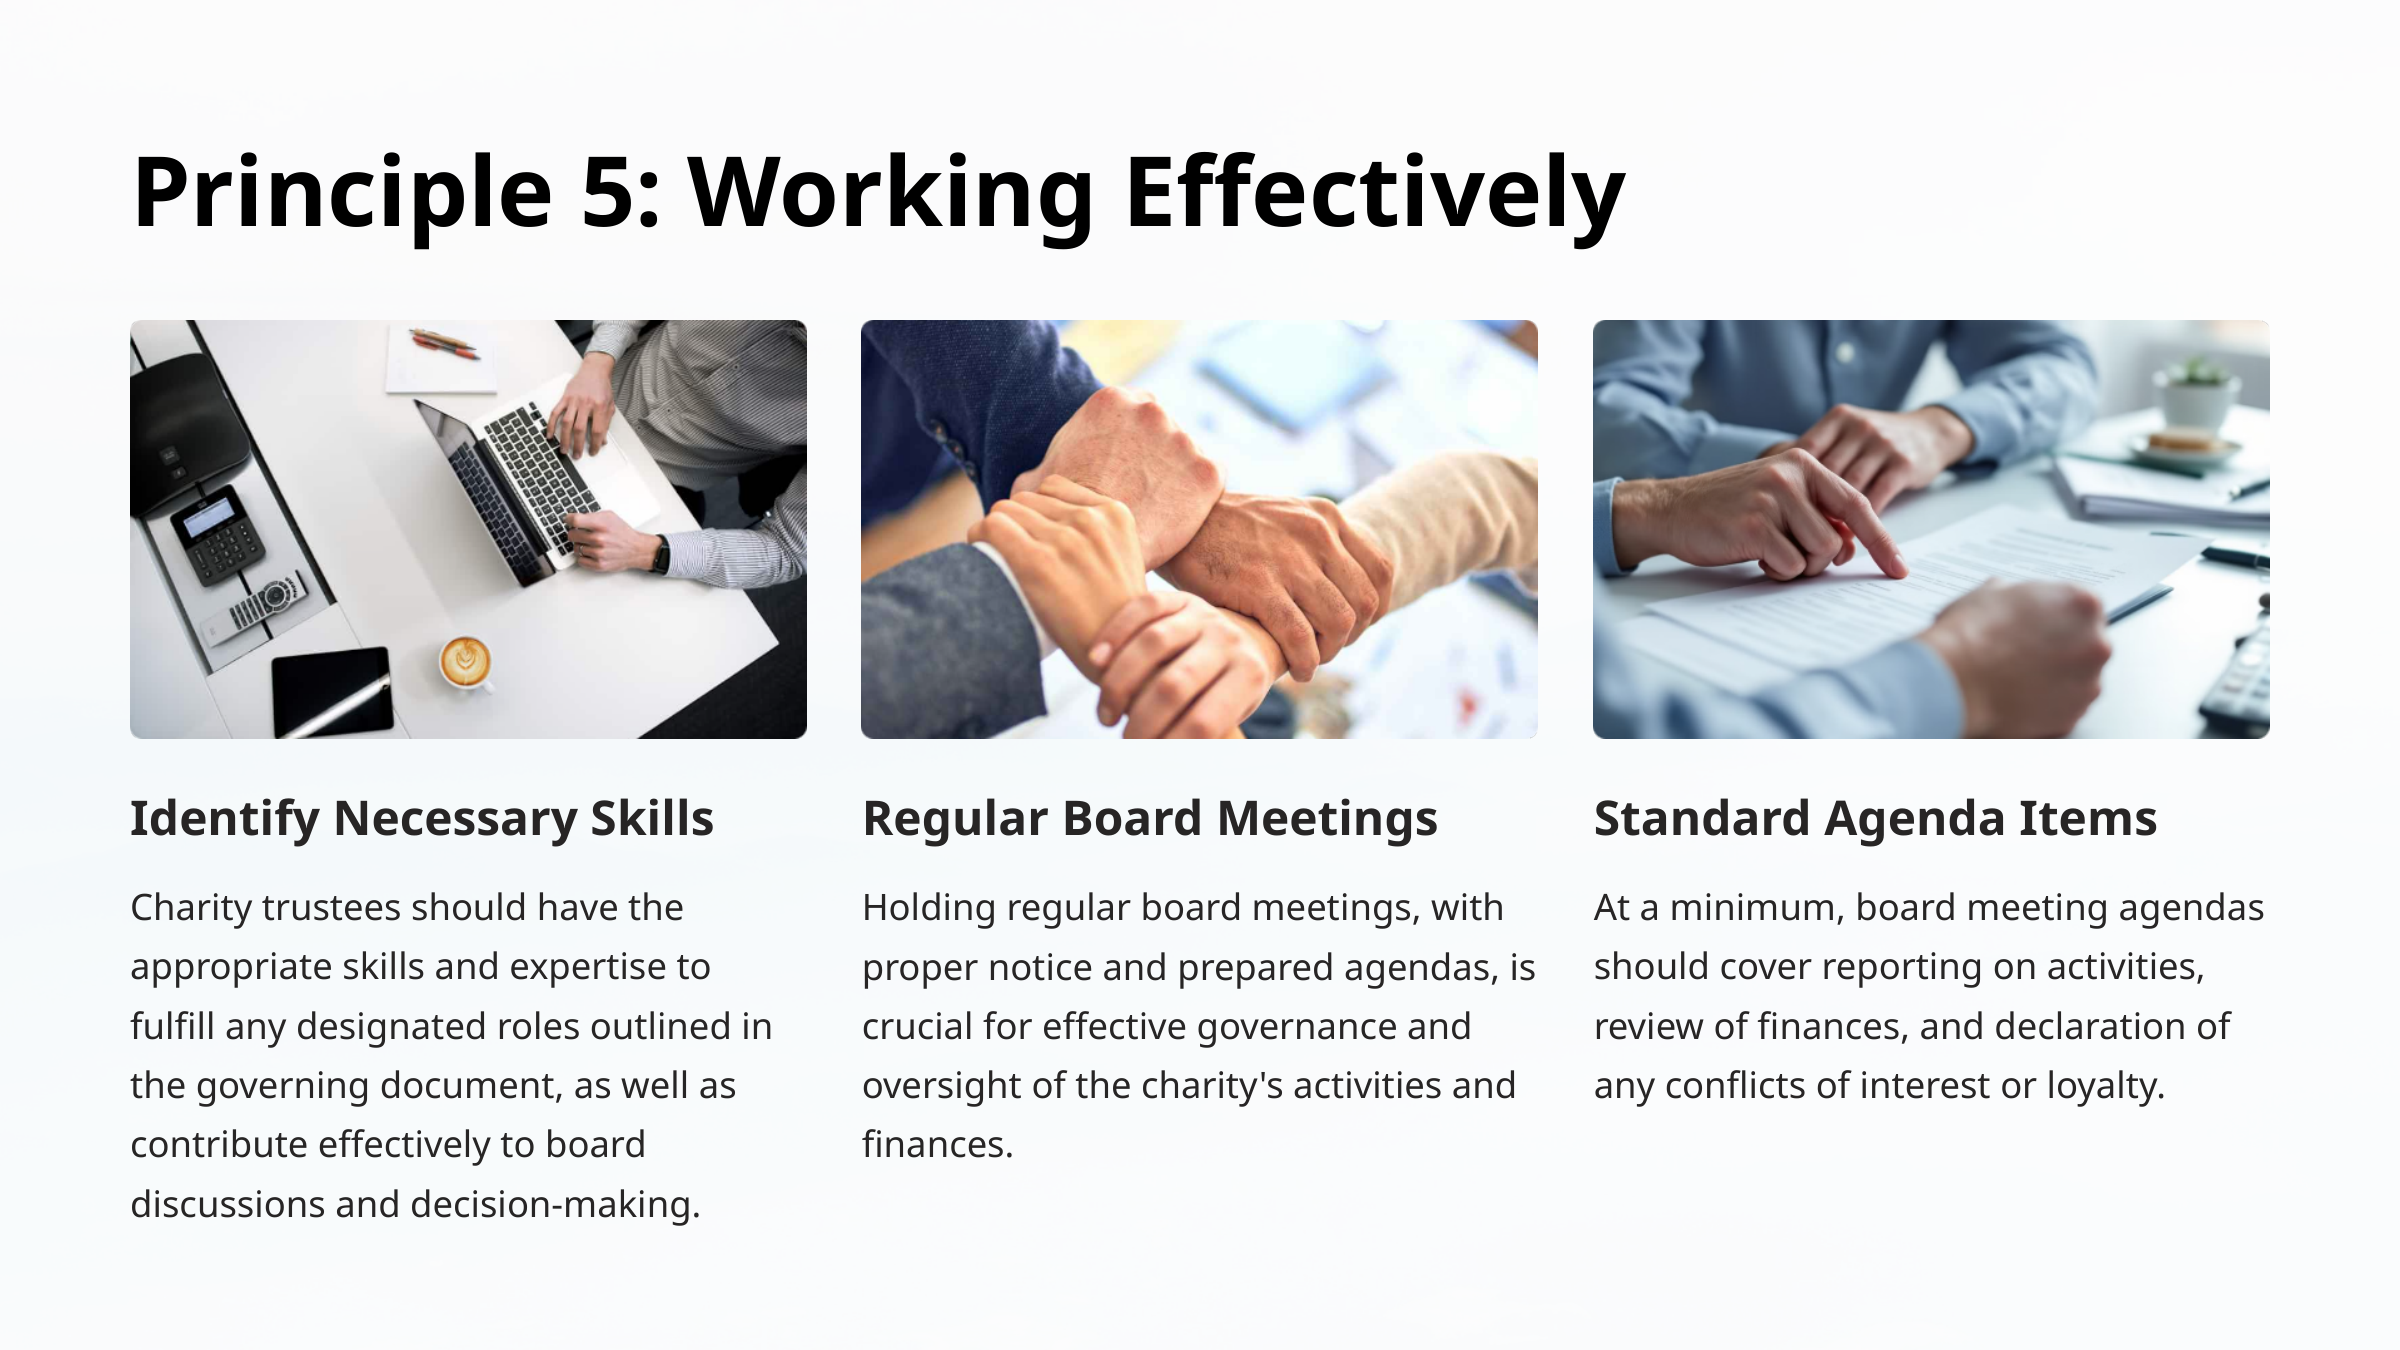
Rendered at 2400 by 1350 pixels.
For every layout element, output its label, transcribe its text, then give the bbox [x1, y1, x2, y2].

picture [1593, 320, 2270, 739]
text_box Holding regular board meetings, with proper notice and prepared agendas, is crucial for effective governance and oversight of the charity's activities and finances. [861, 868, 1538, 1167]
text_box At a minimum, board meeting agendas should cover reporting on activities, review of finances, and declaration of any conflicts of interest or loyalty. [1593, 868, 2270, 1107]
text_box Identify Necessary Skills [130, 785, 684, 847]
text_box Charity trustees should have the appropriate skills and expertise to fulfill any designated roles outlined in the governing document, as well as contribute effectively to board discussions and decision-making. [130, 868, 807, 1226]
picture [130, 320, 807, 739]
text_box Standard Agenda Items [1593, 785, 2116, 847]
text_box Regular Board Meetings [861, 785, 1397, 847]
text_box Principle 5: Working Effectively [130, 124, 1543, 247]
picture [861, 320, 1538, 739]
